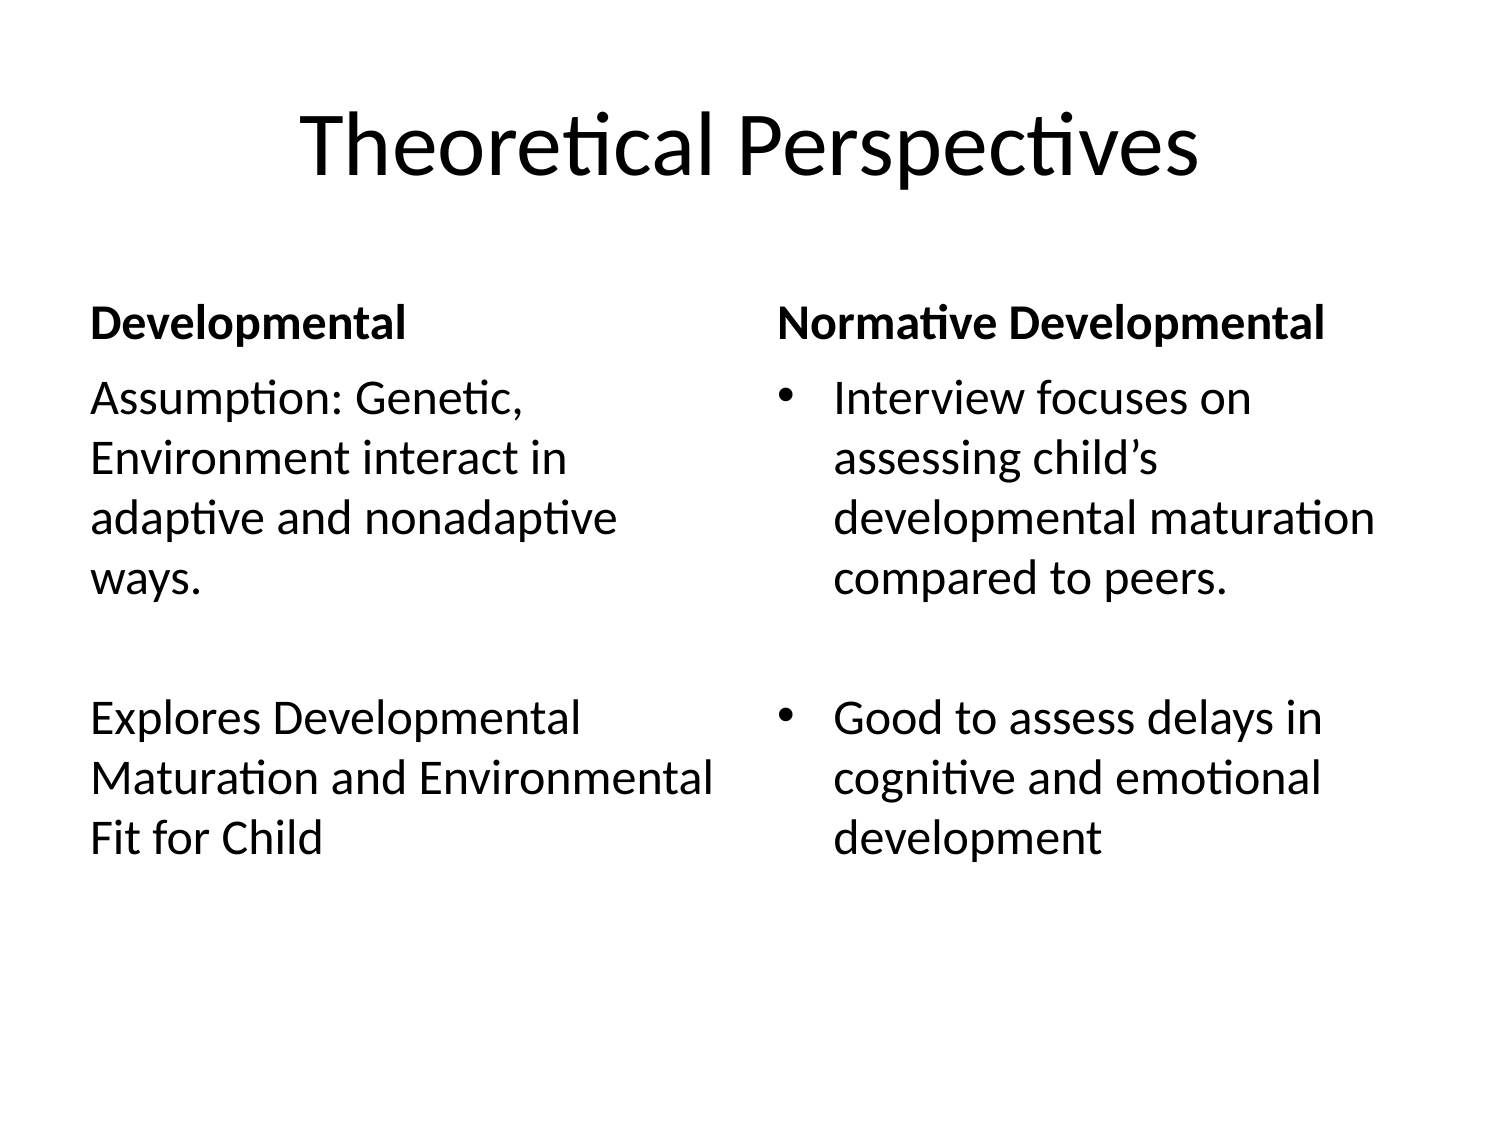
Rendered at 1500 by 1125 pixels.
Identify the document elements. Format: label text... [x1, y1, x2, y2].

list Normative Developmental [761, 251, 1425, 356]
title Theoretical Perspectives [75, 45, 1425, 233]
list Developmental [75, 251, 738, 356]
list Interview focuses on assessing child’s developmental maturation compared to peers. Good to assess delays in cognitive and emotional development [761, 356, 1425, 1005]
list Assumption: Genetic, Environment interact in adaptive and nonadaptive ways. Explores Developmental Maturation and Environmental Fit for Child [75, 356, 738, 1005]
